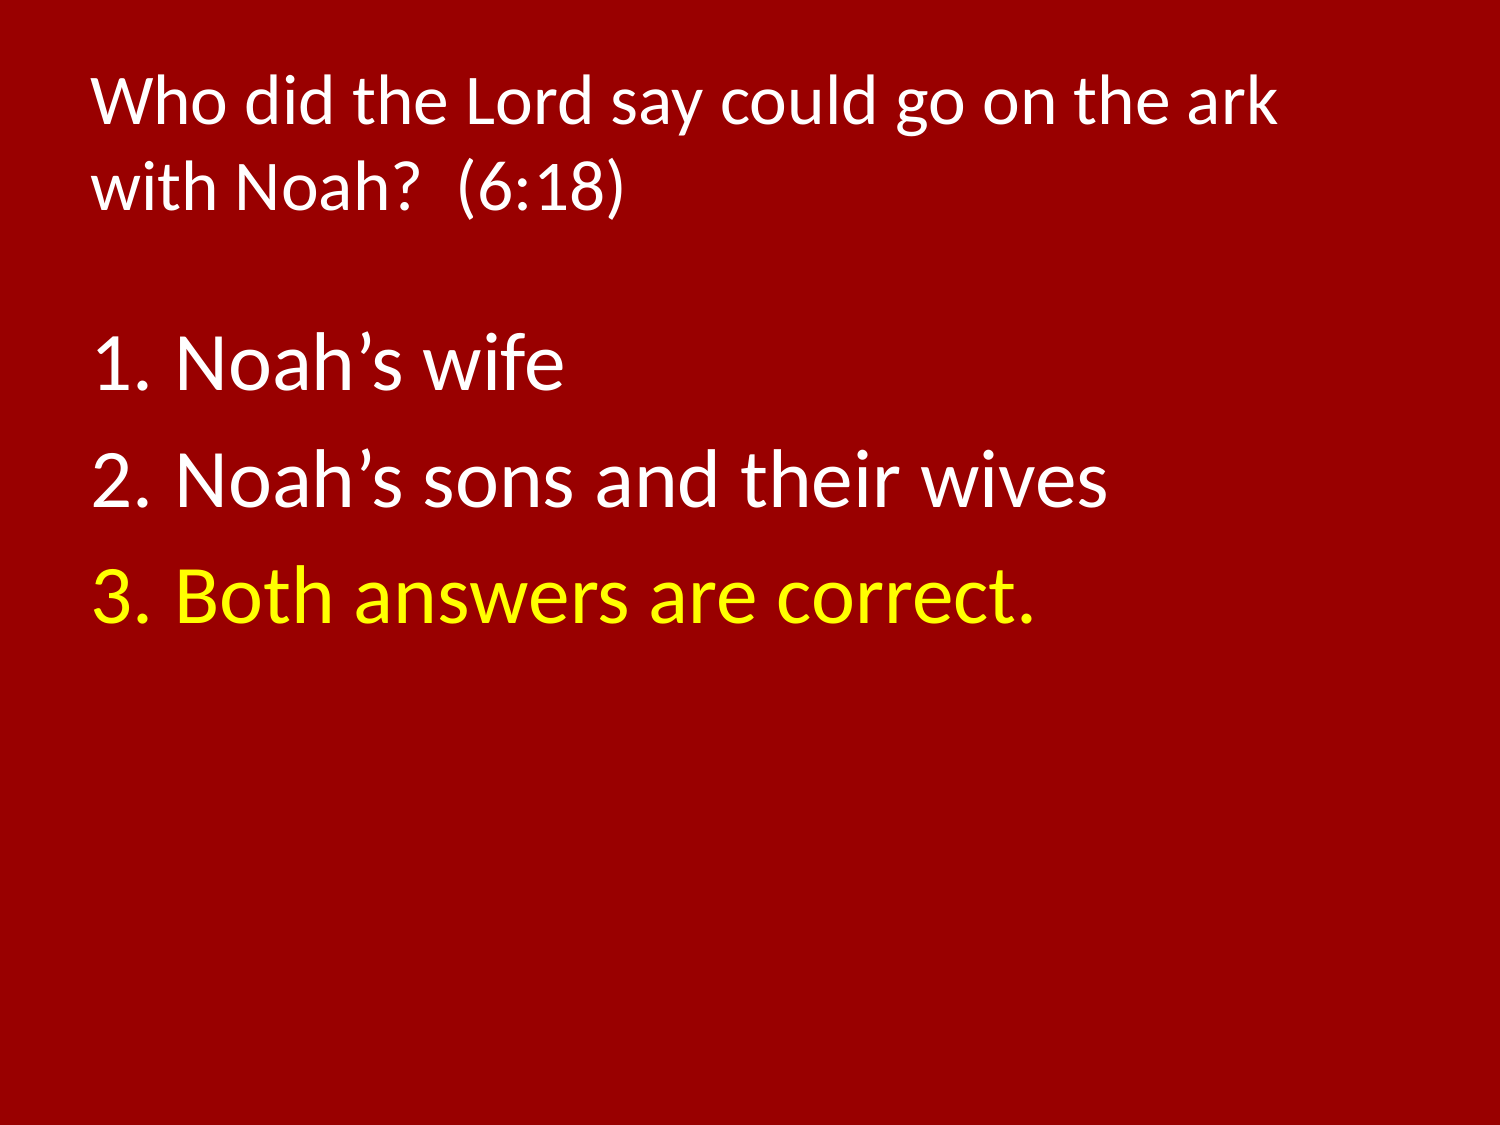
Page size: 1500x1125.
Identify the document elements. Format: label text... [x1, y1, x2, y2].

title Who did the Lord say could go on the ark with Noah? (6:18) [75, 45, 1425, 233]
list Noah’s wife Noah’s sons and their wives Both answers are correct. [75, 299, 1425, 1005]
